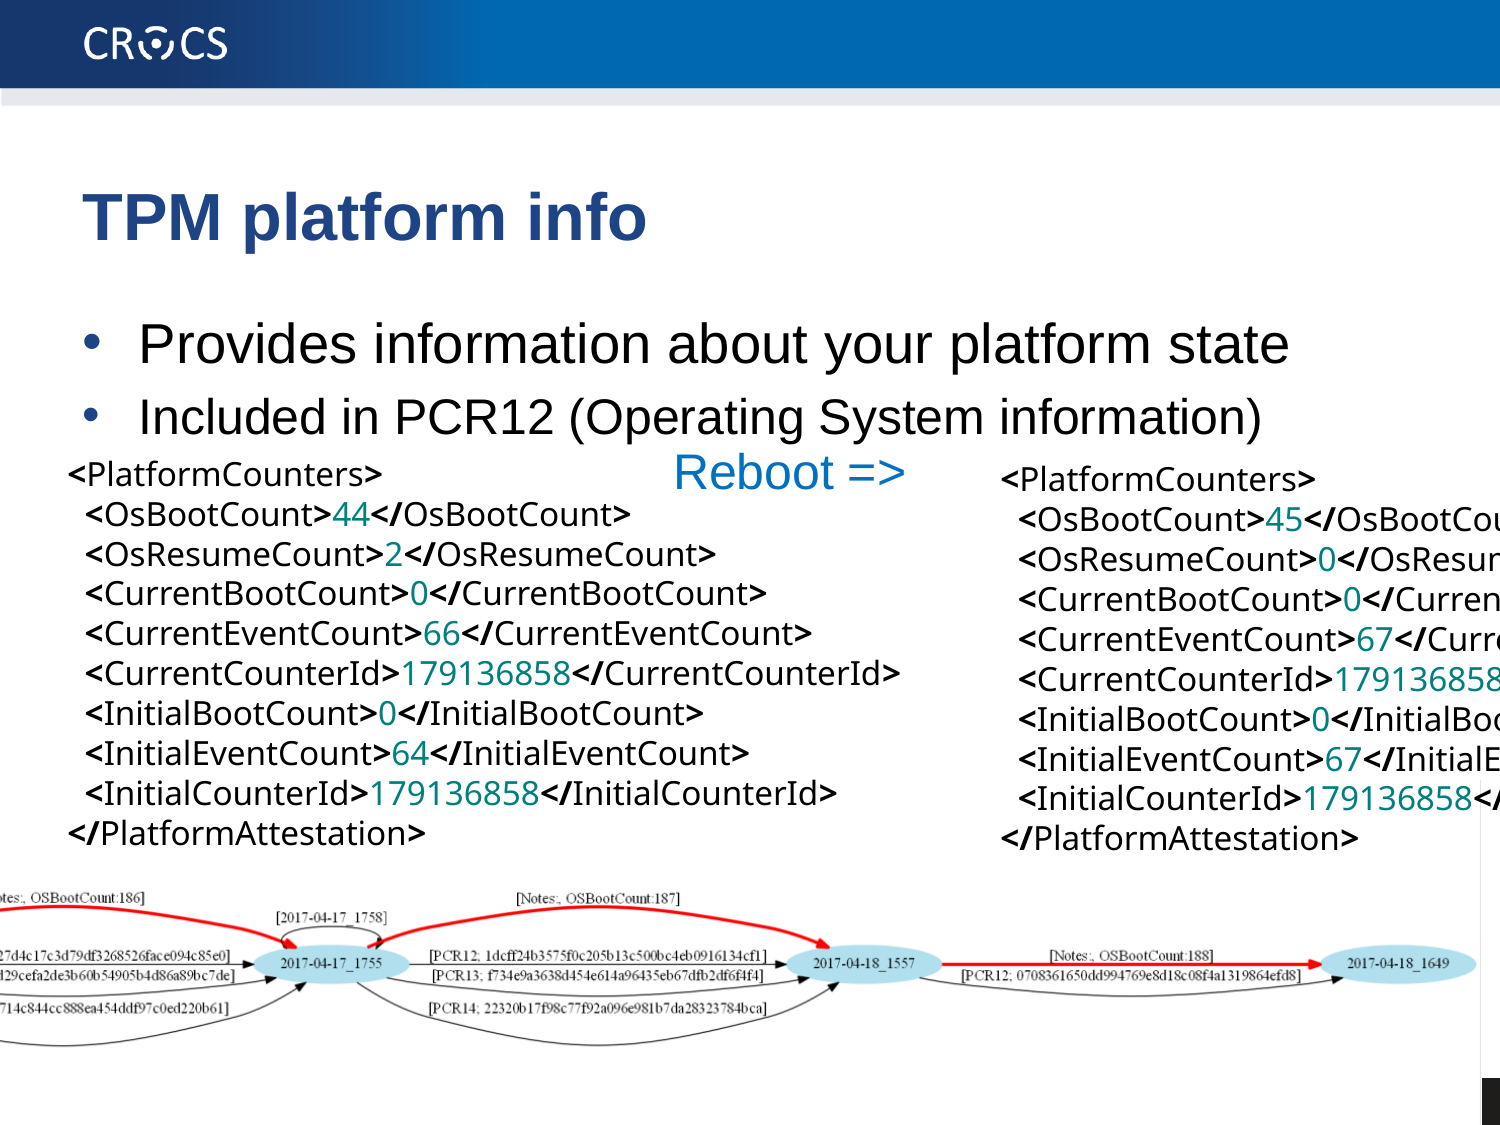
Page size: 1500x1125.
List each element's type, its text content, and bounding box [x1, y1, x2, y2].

picture [0, 0, 1500, 432]
list Provides information about your platform state Included in PCR12 (Operating System information) [82, 306, 1433, 431]
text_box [0, 432, 1500, 871]
title TPM platform info [82, 148, 1433, 280]
picture [0, 871, 1500, 1125]
